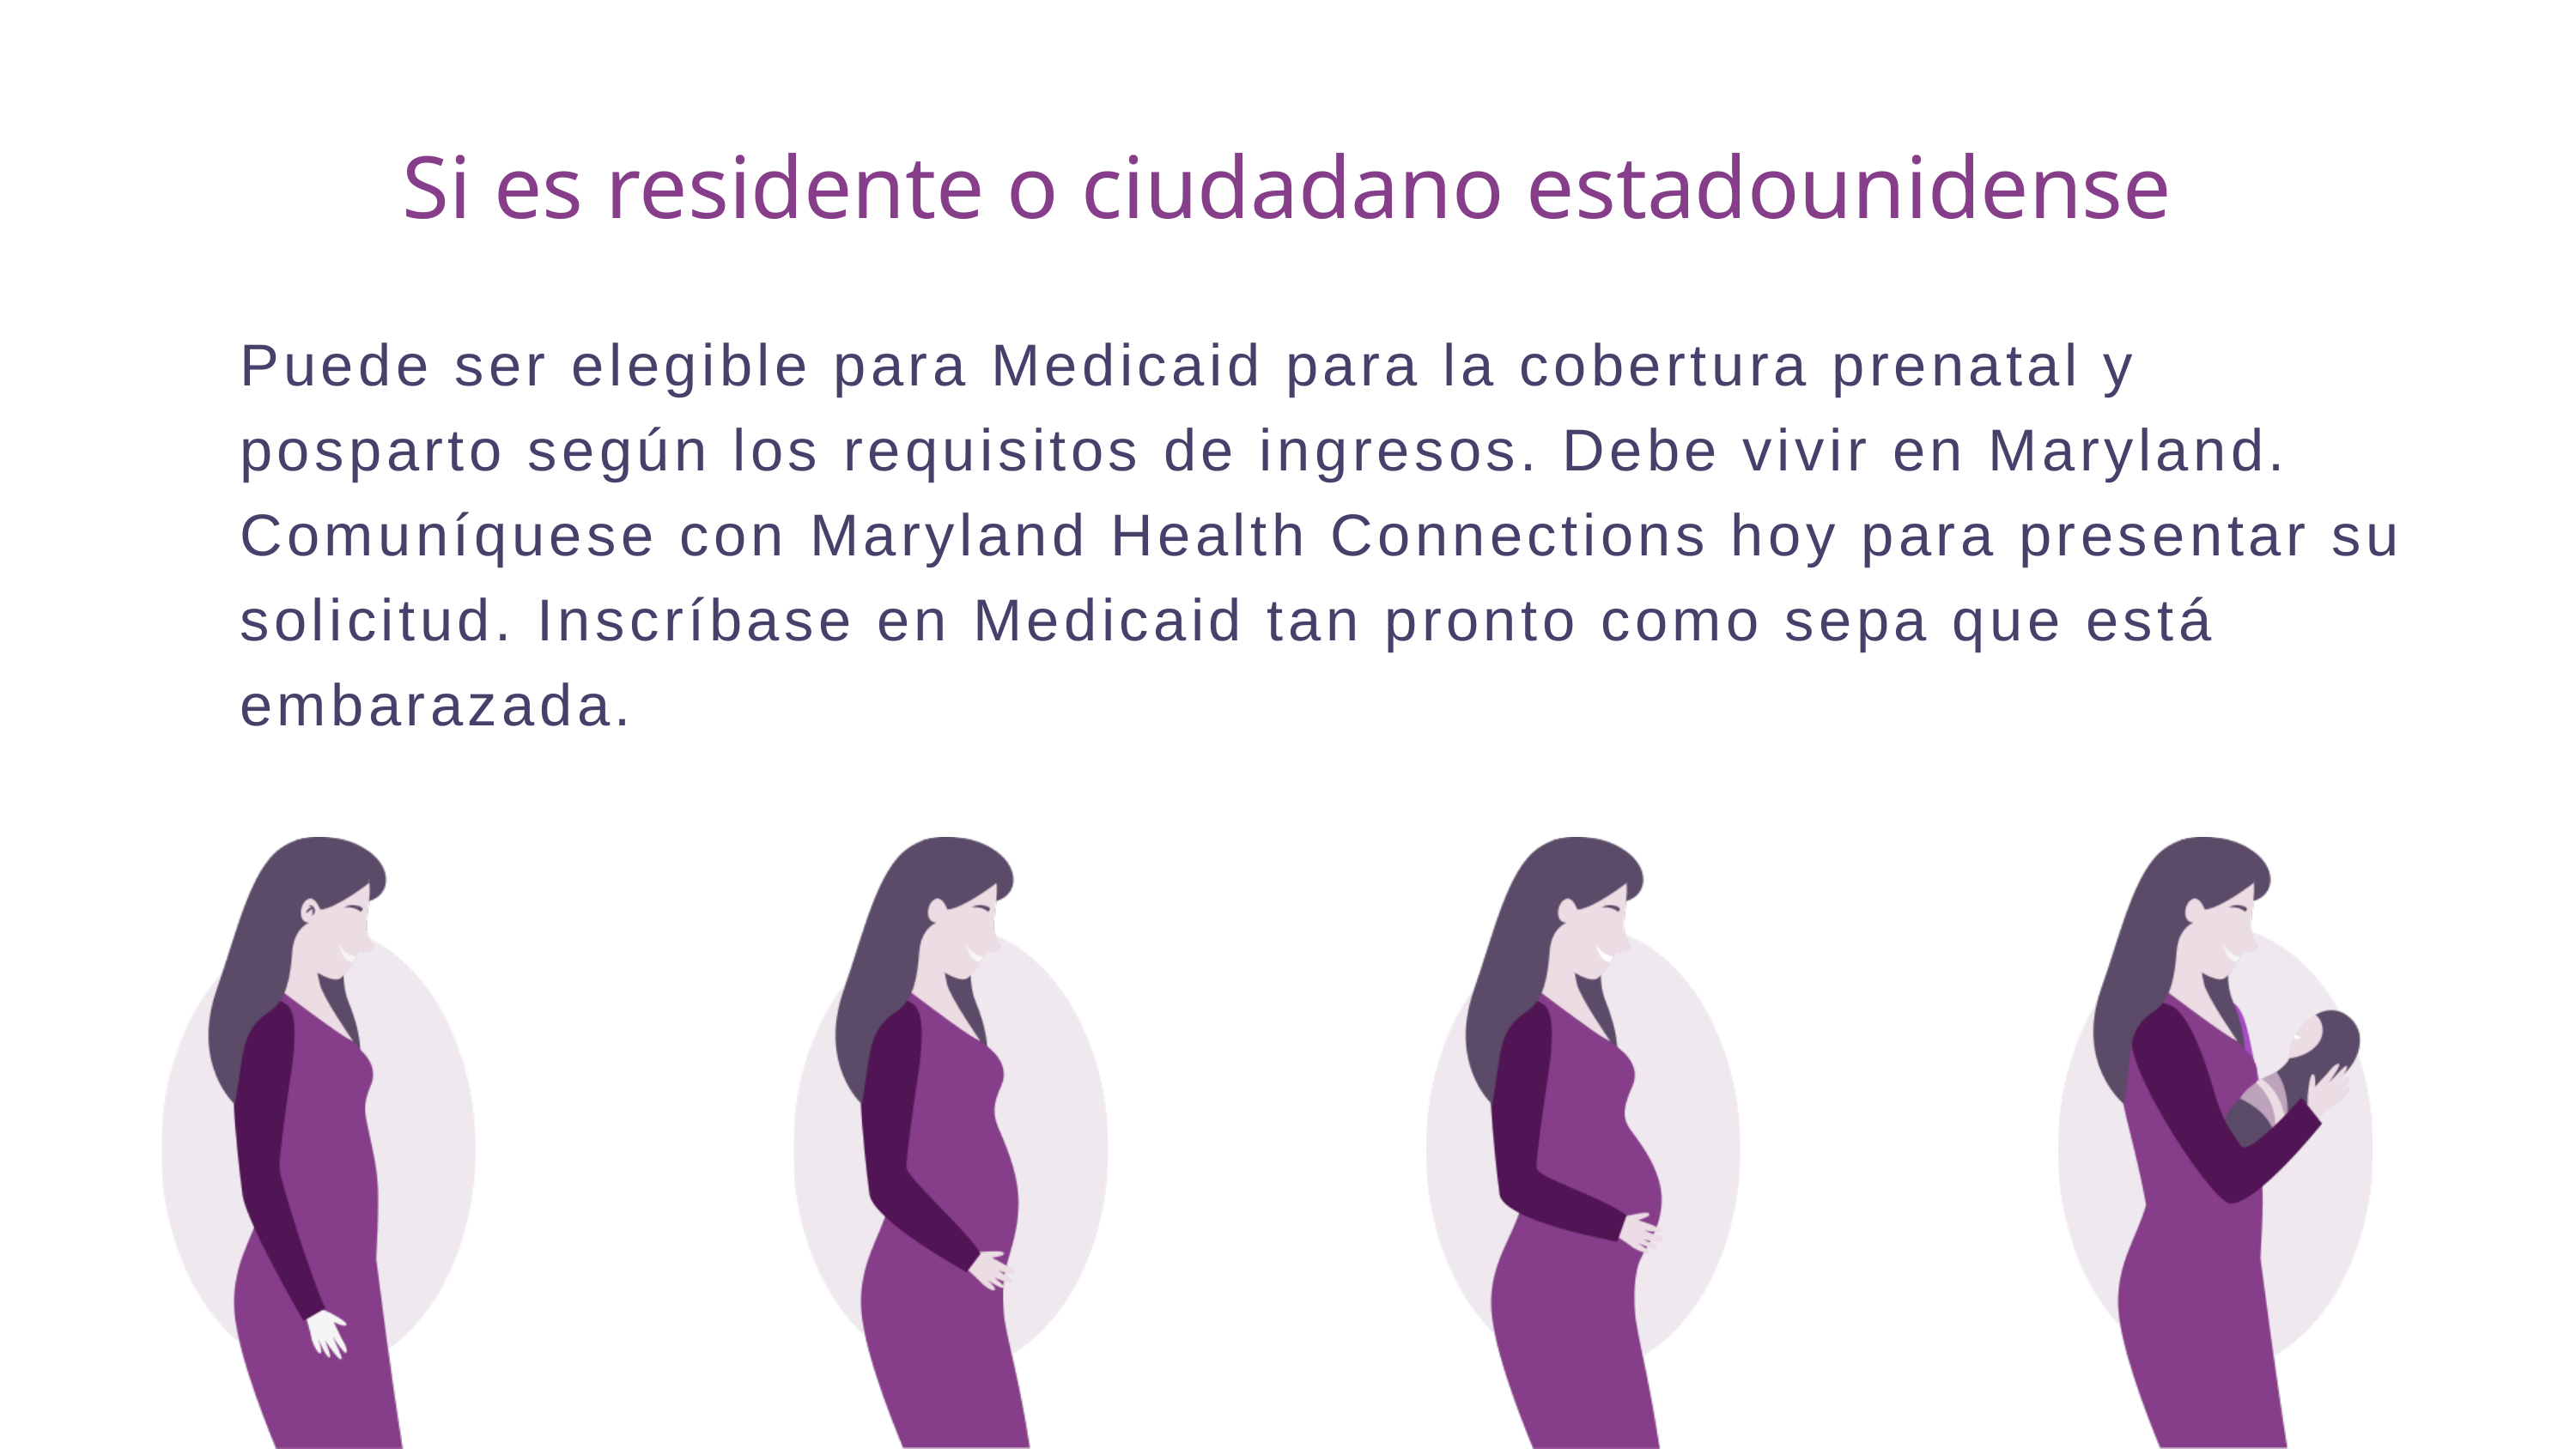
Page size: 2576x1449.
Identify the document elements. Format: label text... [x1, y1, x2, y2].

text_box [793, 837, 1109, 1449]
text_box [161, 837, 476, 1449]
text_box [2058, 837, 2373, 1449]
text_box Puede ser elegible para Medicaid para la cobertura prenatal y posparto según los requisitos de ingresos. Debe vivir en Maryland. Comuníquese con Maryland Health Connections hoy para presentar su solicitud. Inscríbase en Medicaid tan pronto como sepa que está embarazada. [240, 312, 2409, 738]
text_box [1426, 837, 1741, 1449]
text_box Si es residente o ciudadano estadounidense [216, 132, 2360, 236]
